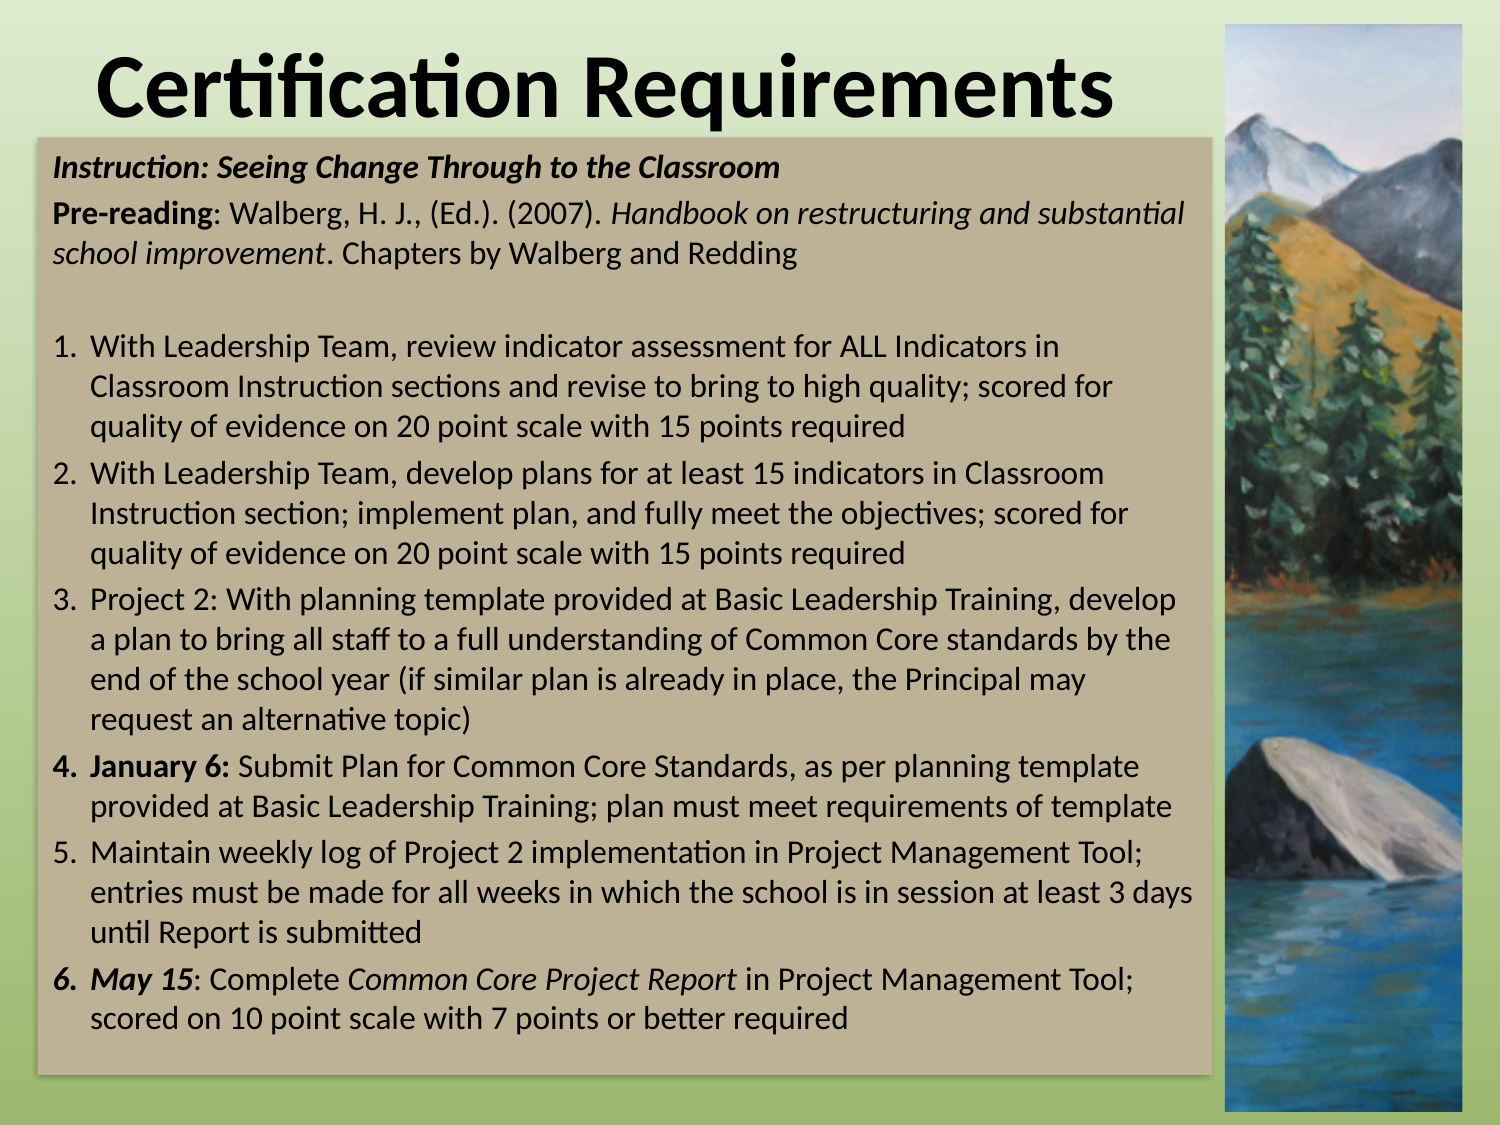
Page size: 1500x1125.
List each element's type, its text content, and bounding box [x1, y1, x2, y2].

picture [1224, 24, 1463, 1112]
list Instruction: Seeing Change Through to the Classroom Pre-reading: Walberg, H. J., (Ed.). (2007). Handbook on restructuring and substantial school improvement. Chapters by Walberg and Redding With Leadership Team, review indicator assessment for ALL Indicators in Classroom Instruction sections and revise to bring to high quality; scored for quality of evidence on 20 point scale with 15 points required With Leadership Team, develop plans for at least 15 indicators in Classroom Instruction section; implement plan, and fully meet the objectives; scored for quality of evidence on 20 point scale with 15 points required Project 2: With planning template provided at Basic Leadership Training, develop a plan to bring all staff to a full understanding of Common Core standards by the end of the school year (if similar plan is already in place, the Principal may request an alternative topic) January 6: Submit Plan for Common Core Standards, as per planning template provided at Basic Leadership Training; plan must meet requirements of template Maintain weekly log of Project 2 implementation in Project Management Tool; entries must be made for all weeks in which the school is in session at least 3 days until Report is submitted May 15: Complete Common Core Project Report in Project Management Tool; scored on 10 point scale with 7 points or better required [37, 137, 1213, 1075]
title Certification Requirements [37, 0, 1175, 137]
